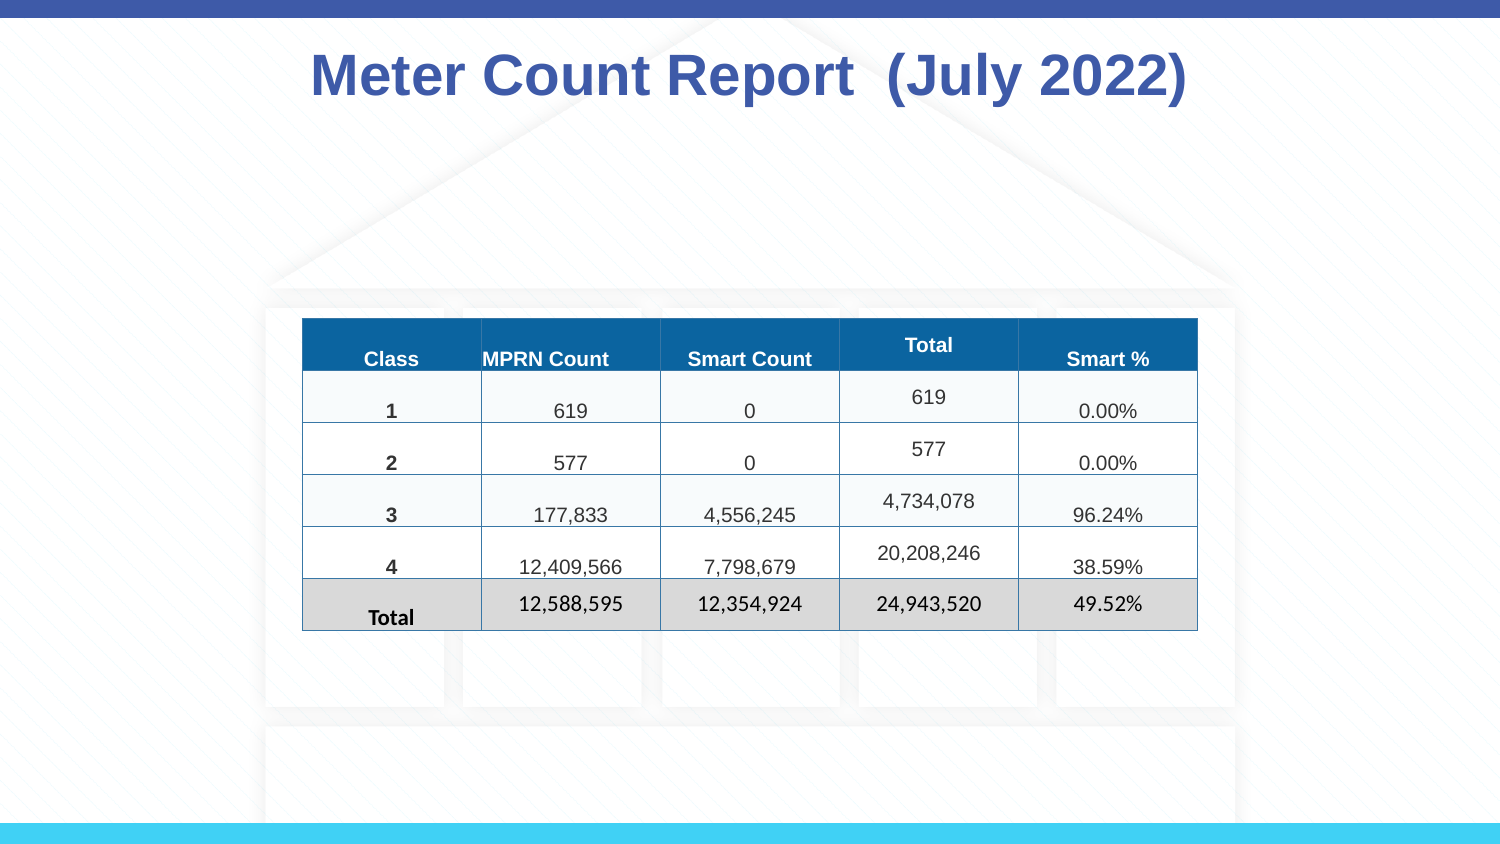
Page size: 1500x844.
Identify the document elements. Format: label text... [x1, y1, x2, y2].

table_cell 0.00% [1019, 423, 1197, 474]
table_header Smart % [1019, 319, 1197, 370]
title Meter Count Report (July 2022) [75, 20, 1425, 125]
table_cell Total [303, 579, 481, 630]
table_cell 619 [482, 371, 660, 422]
table_cell 4,734,078 [840, 475, 1018, 526]
table_cell 12,354,924 [661, 579, 839, 630]
table_header Total [840, 319, 1018, 370]
table_cell 7,798,679 [661, 527, 839, 578]
table_cell 1 [303, 371, 481, 422]
table_cell 3 [303, 475, 481, 526]
table_cell 577 [482, 423, 660, 474]
table_cell 4,556,245 [661, 475, 839, 526]
table_cell 0 [661, 371, 839, 422]
table_cell 577 [840, 423, 1018, 474]
table_cell 0 [661, 423, 839, 474]
table_cell 38.59% [1019, 527, 1197, 578]
table_cell 20,208,246 [840, 527, 1018, 578]
table_cell 619 [840, 371, 1018, 422]
table_cell 12,588,595 [482, 579, 660, 630]
table_cell 0.00% [1019, 371, 1197, 422]
table_cell 4 [303, 527, 481, 578]
picture [0, 0, 1500, 844]
table_cell 96.24% [1019, 475, 1197, 526]
table_header Smart Count [661, 319, 839, 370]
table_cell 24,943,520 [840, 579, 1018, 630]
table_cell 49.52% [1019, 579, 1197, 630]
table_cell 2 [303, 423, 481, 474]
table_cell 177,833 [482, 475, 660, 526]
table_header Class [303, 319, 481, 370]
table_cell 12,409,566 [482, 527, 660, 578]
table_header MPRN Count [482, 319, 660, 370]
